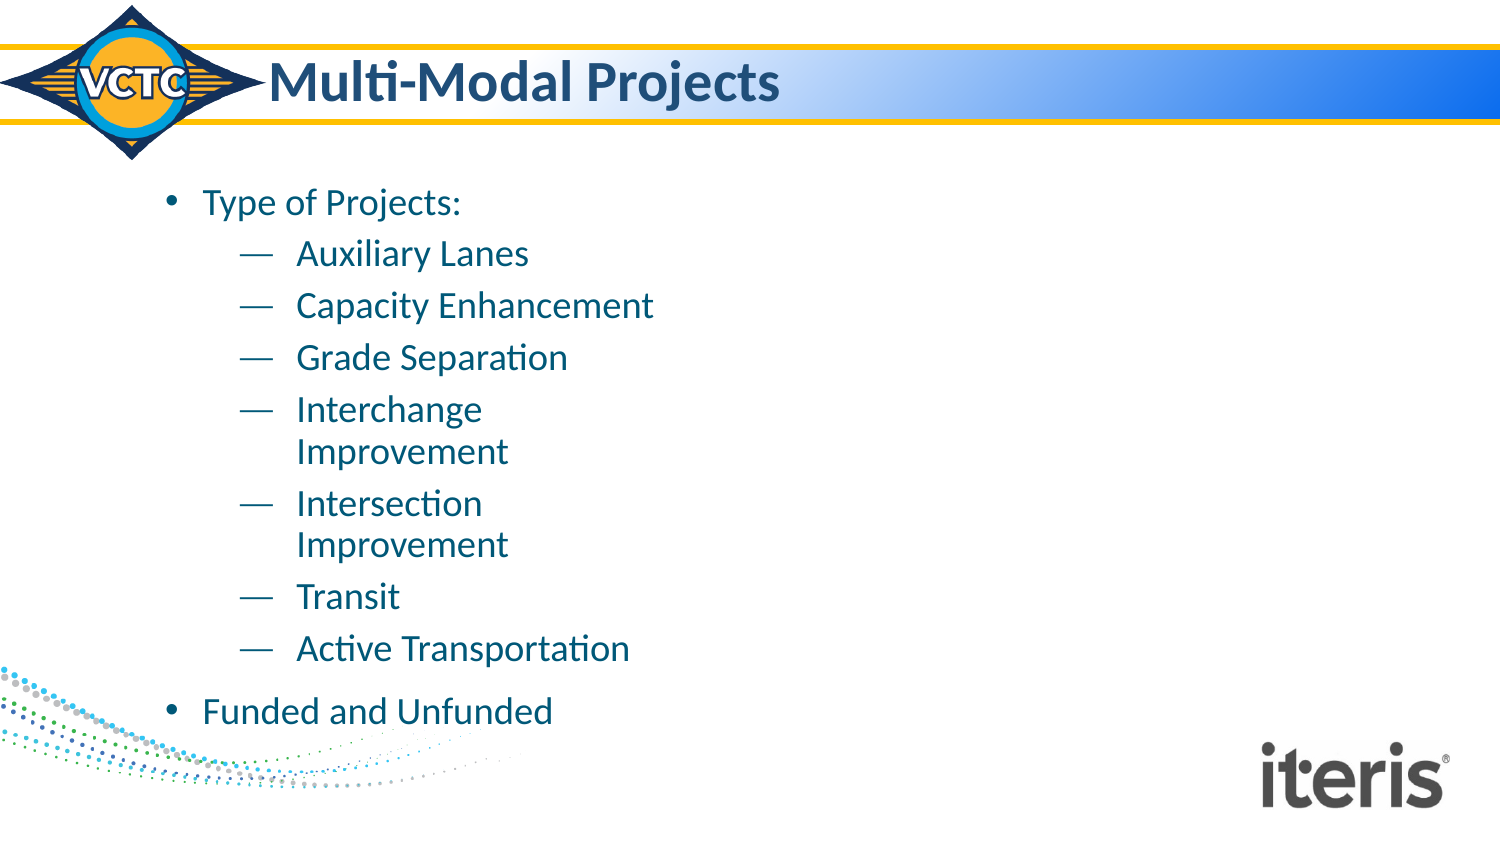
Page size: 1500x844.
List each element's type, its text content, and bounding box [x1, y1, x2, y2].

text_box Multi-Modal Projects [272, 36, 900, 121]
picture [404, 717, 414, 721]
picture [1, 662, 526, 810]
text_box [272, 46, 1500, 123]
list Type of Projects: Auxiliary Lanes Capacity Enhancement Grade Separation Interchange Improvement Intersection Improvement Transit Active Transportation Funded and Unfunded [150, 174, 672, 717]
picture [1260, 740, 1450, 810]
picture [0, 0, 272, 172]
